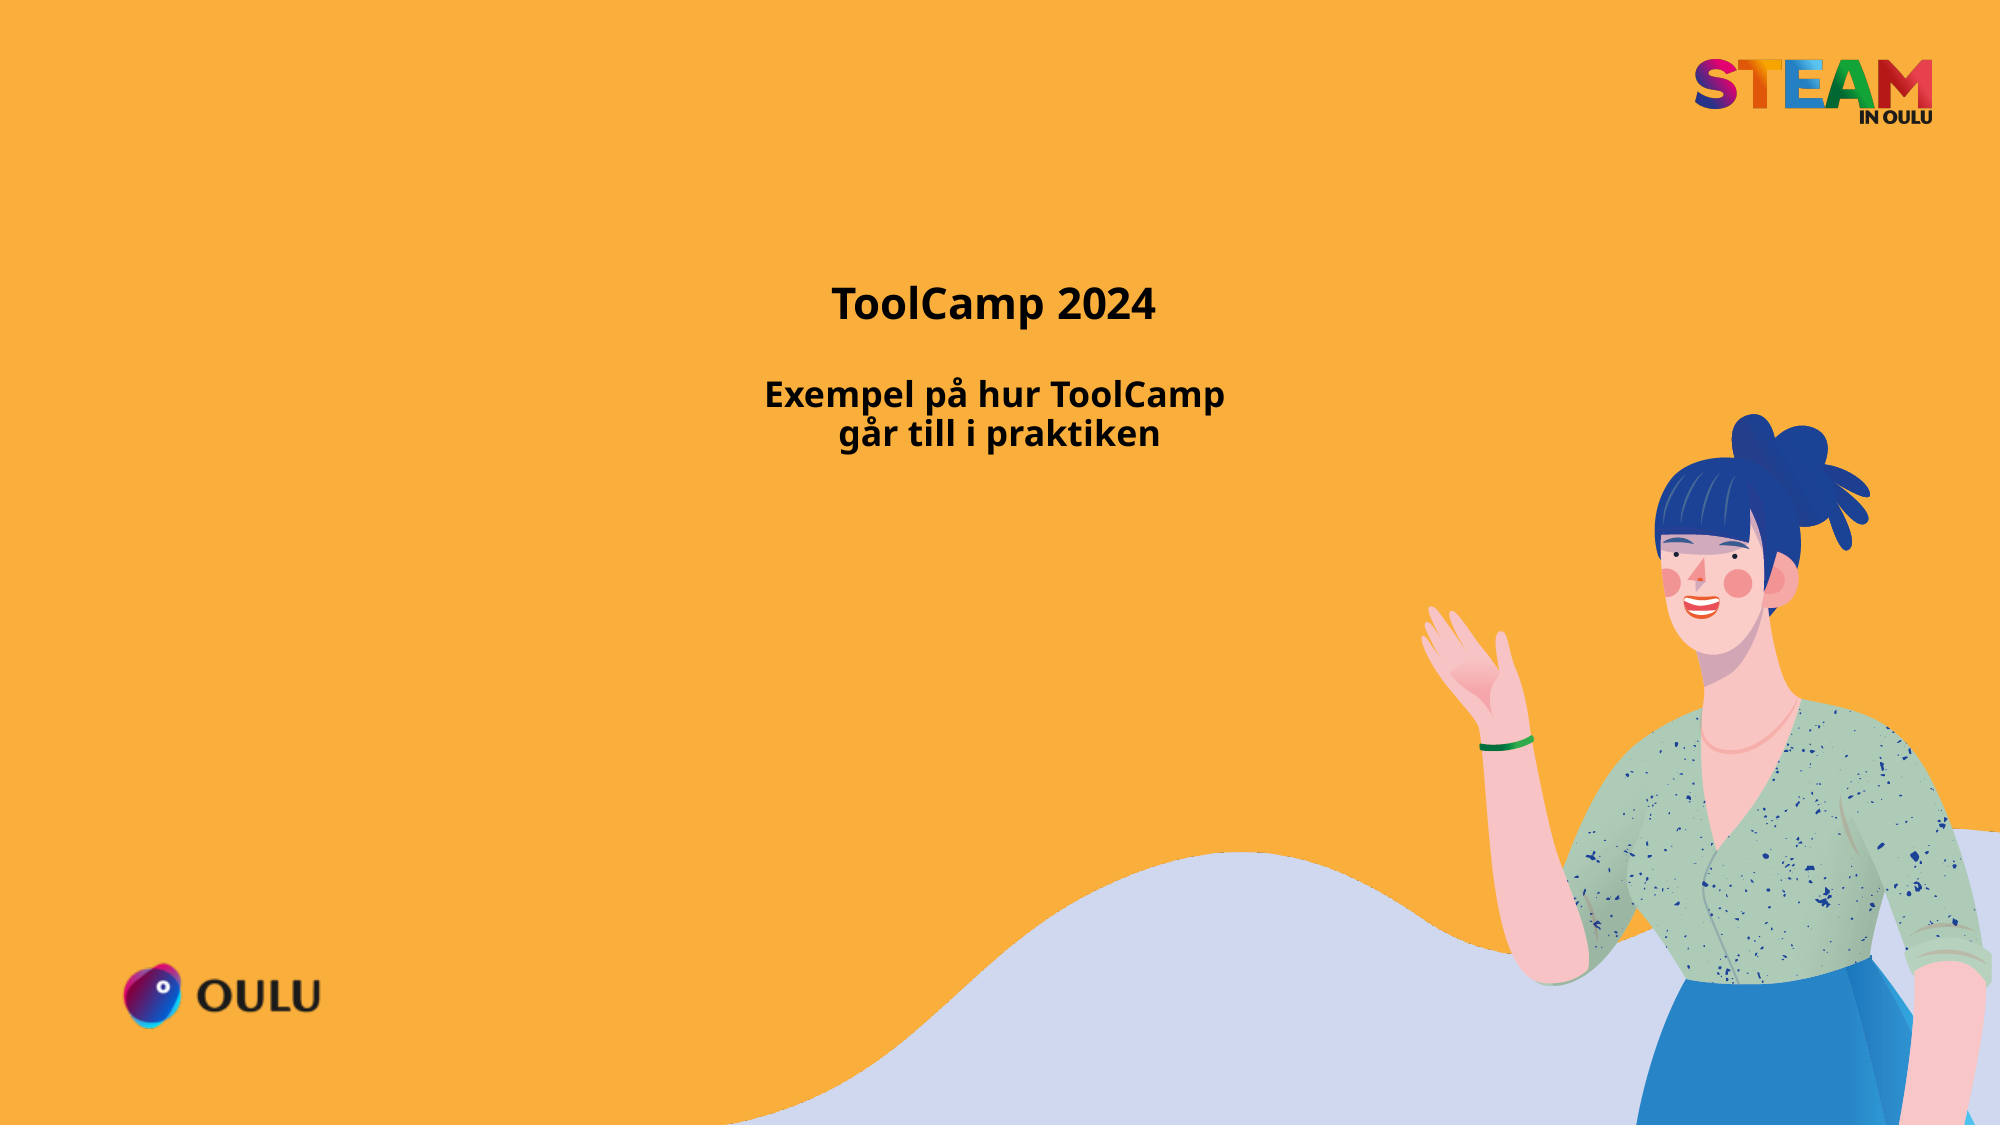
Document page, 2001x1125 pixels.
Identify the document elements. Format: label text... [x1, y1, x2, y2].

picture [1695, 59, 1932, 124]
picture [118, 943, 324, 1046]
picture [582, 392, 2001, 1125]
title ToolCamp 2024 Exempel på hur ToolCamp går till i praktiken [249, 274, 1750, 462]
